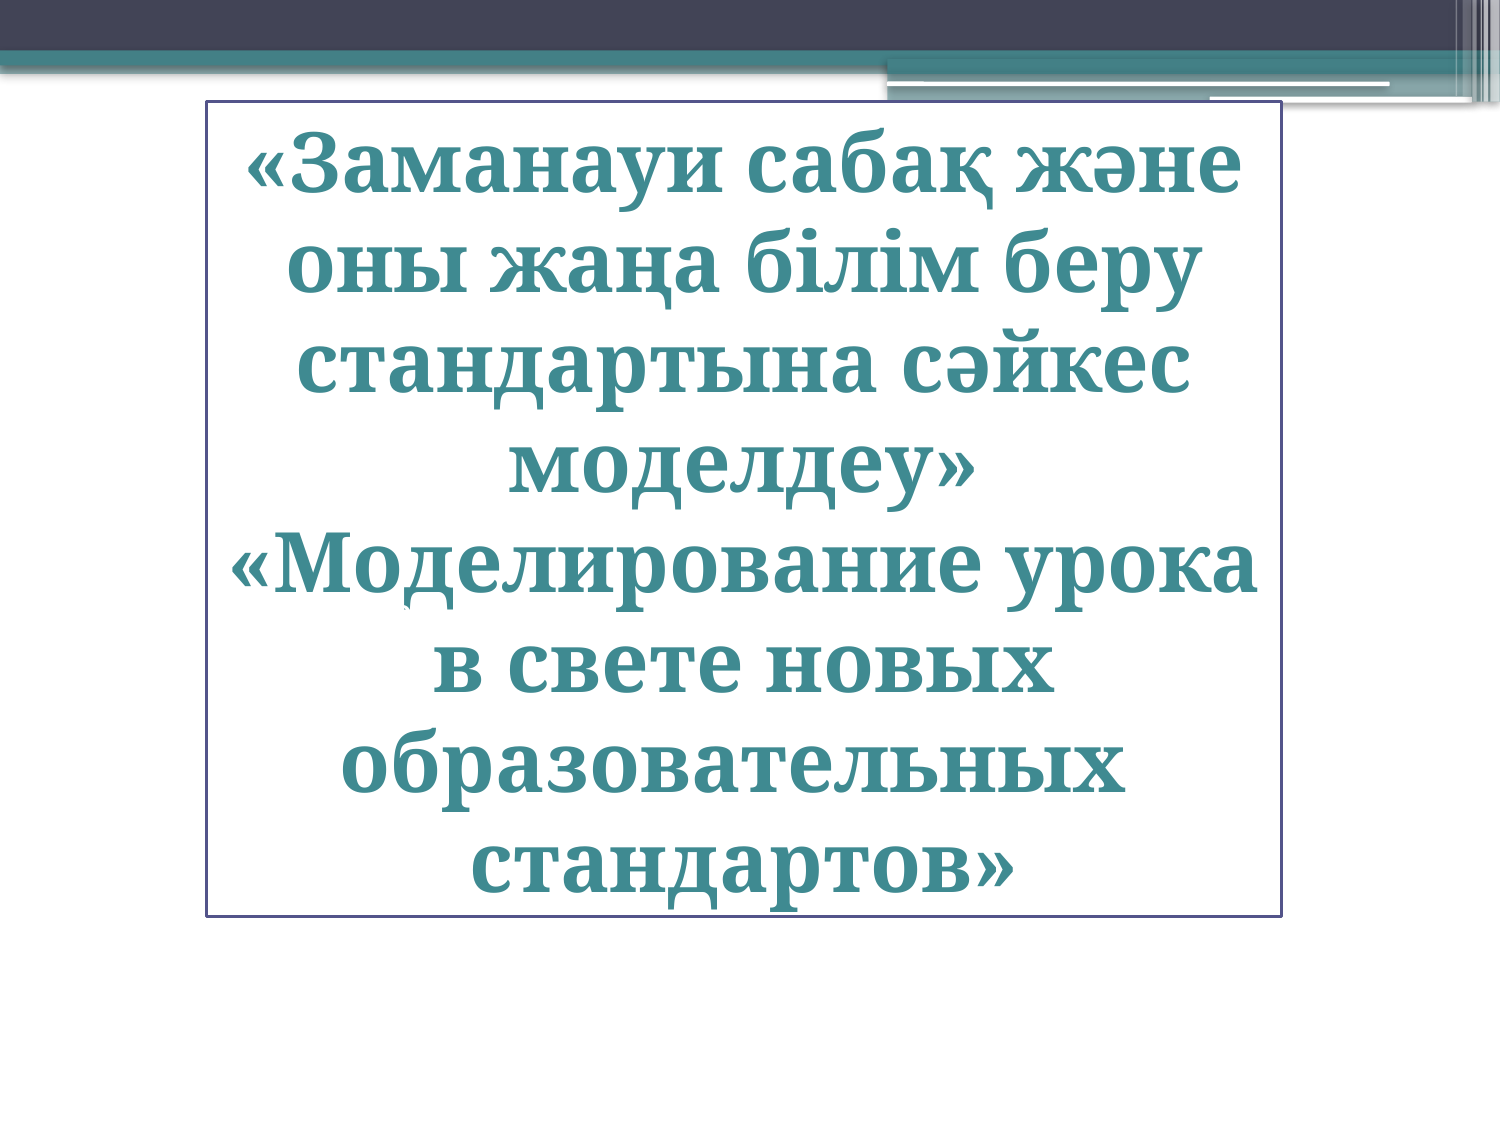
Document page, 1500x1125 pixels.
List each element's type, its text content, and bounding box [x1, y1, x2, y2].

text_box За [374, 586, 1125, 646]
text_box «Заманауи сабақ және оны жаңа білім беру стандартына сәйкес моделдеу» «Моделирование урока в свете новых образовательных стандартов» [205, 100, 1283, 918]
